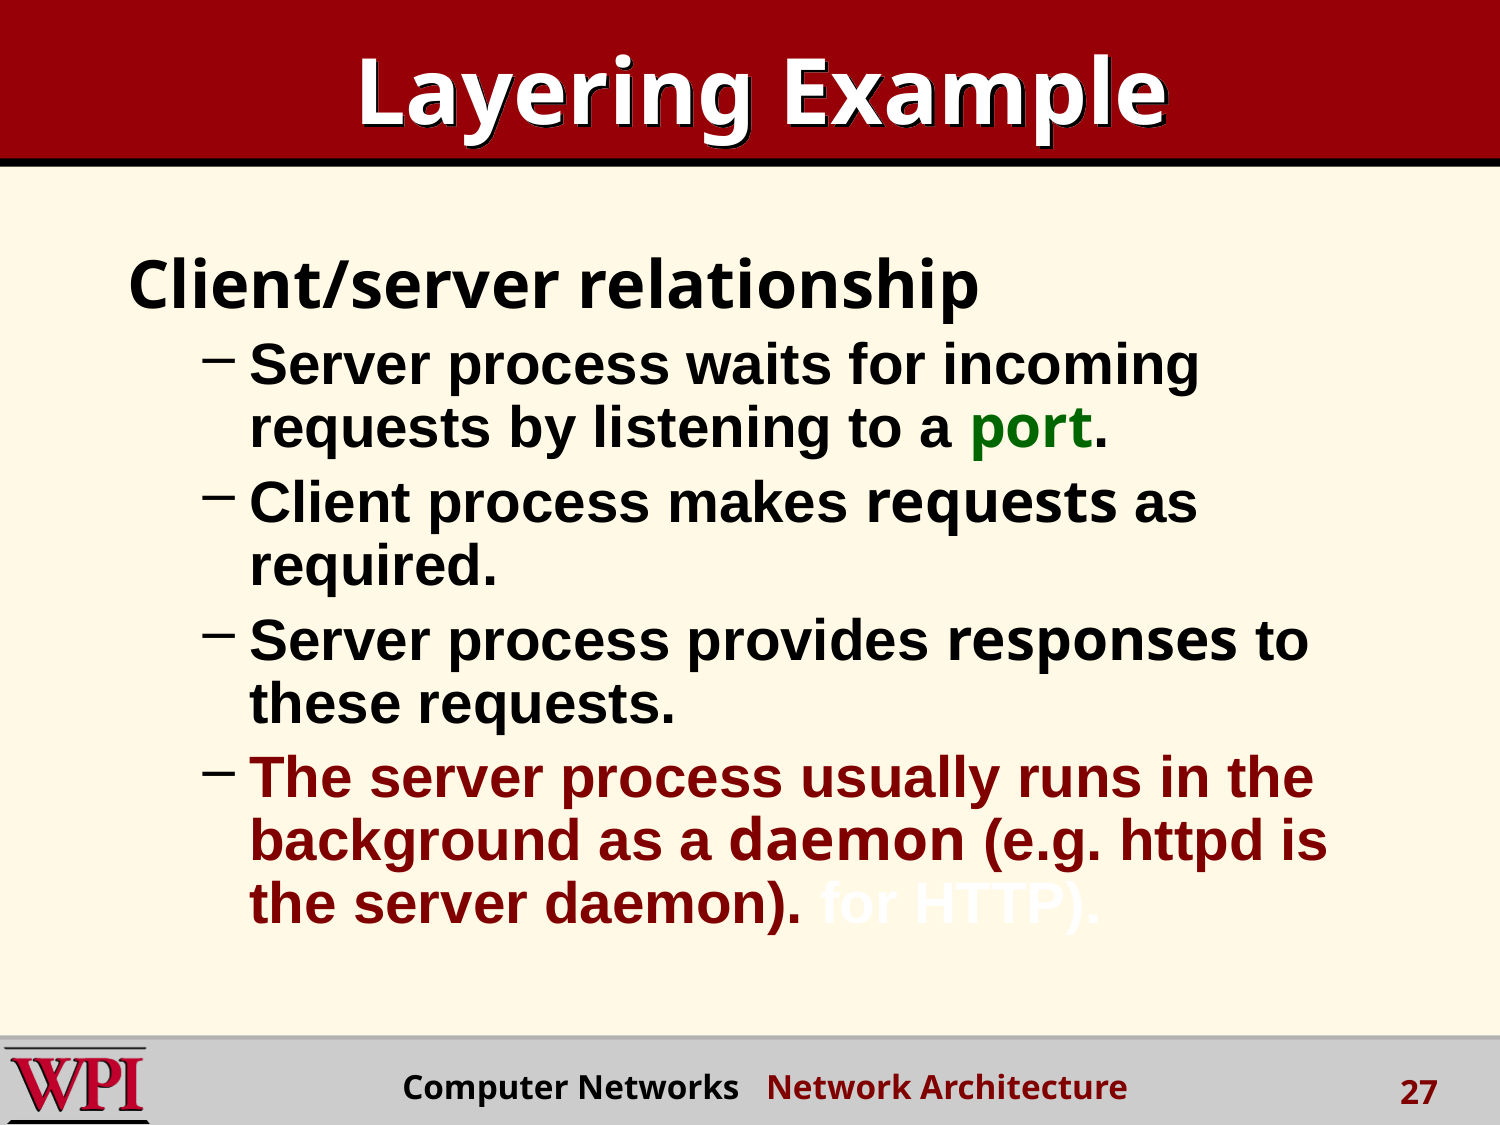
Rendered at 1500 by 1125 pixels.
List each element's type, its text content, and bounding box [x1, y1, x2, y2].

title Layering Example [113, 7, 1411, 158]
slide_number 27 [1344, 1063, 1495, 1102]
picture [0, 167, 1500, 1035]
picture [0, 0, 1500, 158]
picture [0, 1040, 1500, 1125]
list Client/server relationship Server process waits for incoming requests by listening to a port. Client process makes requests as required. Server process provides responses to these requests. The server process usually runs in the background as a daemon (e.g. httpd is the server daemon). for HTTP). [112, 243, 1388, 919]
footer Computer Networks Network Architecture [210, 1058, 1304, 1107]
